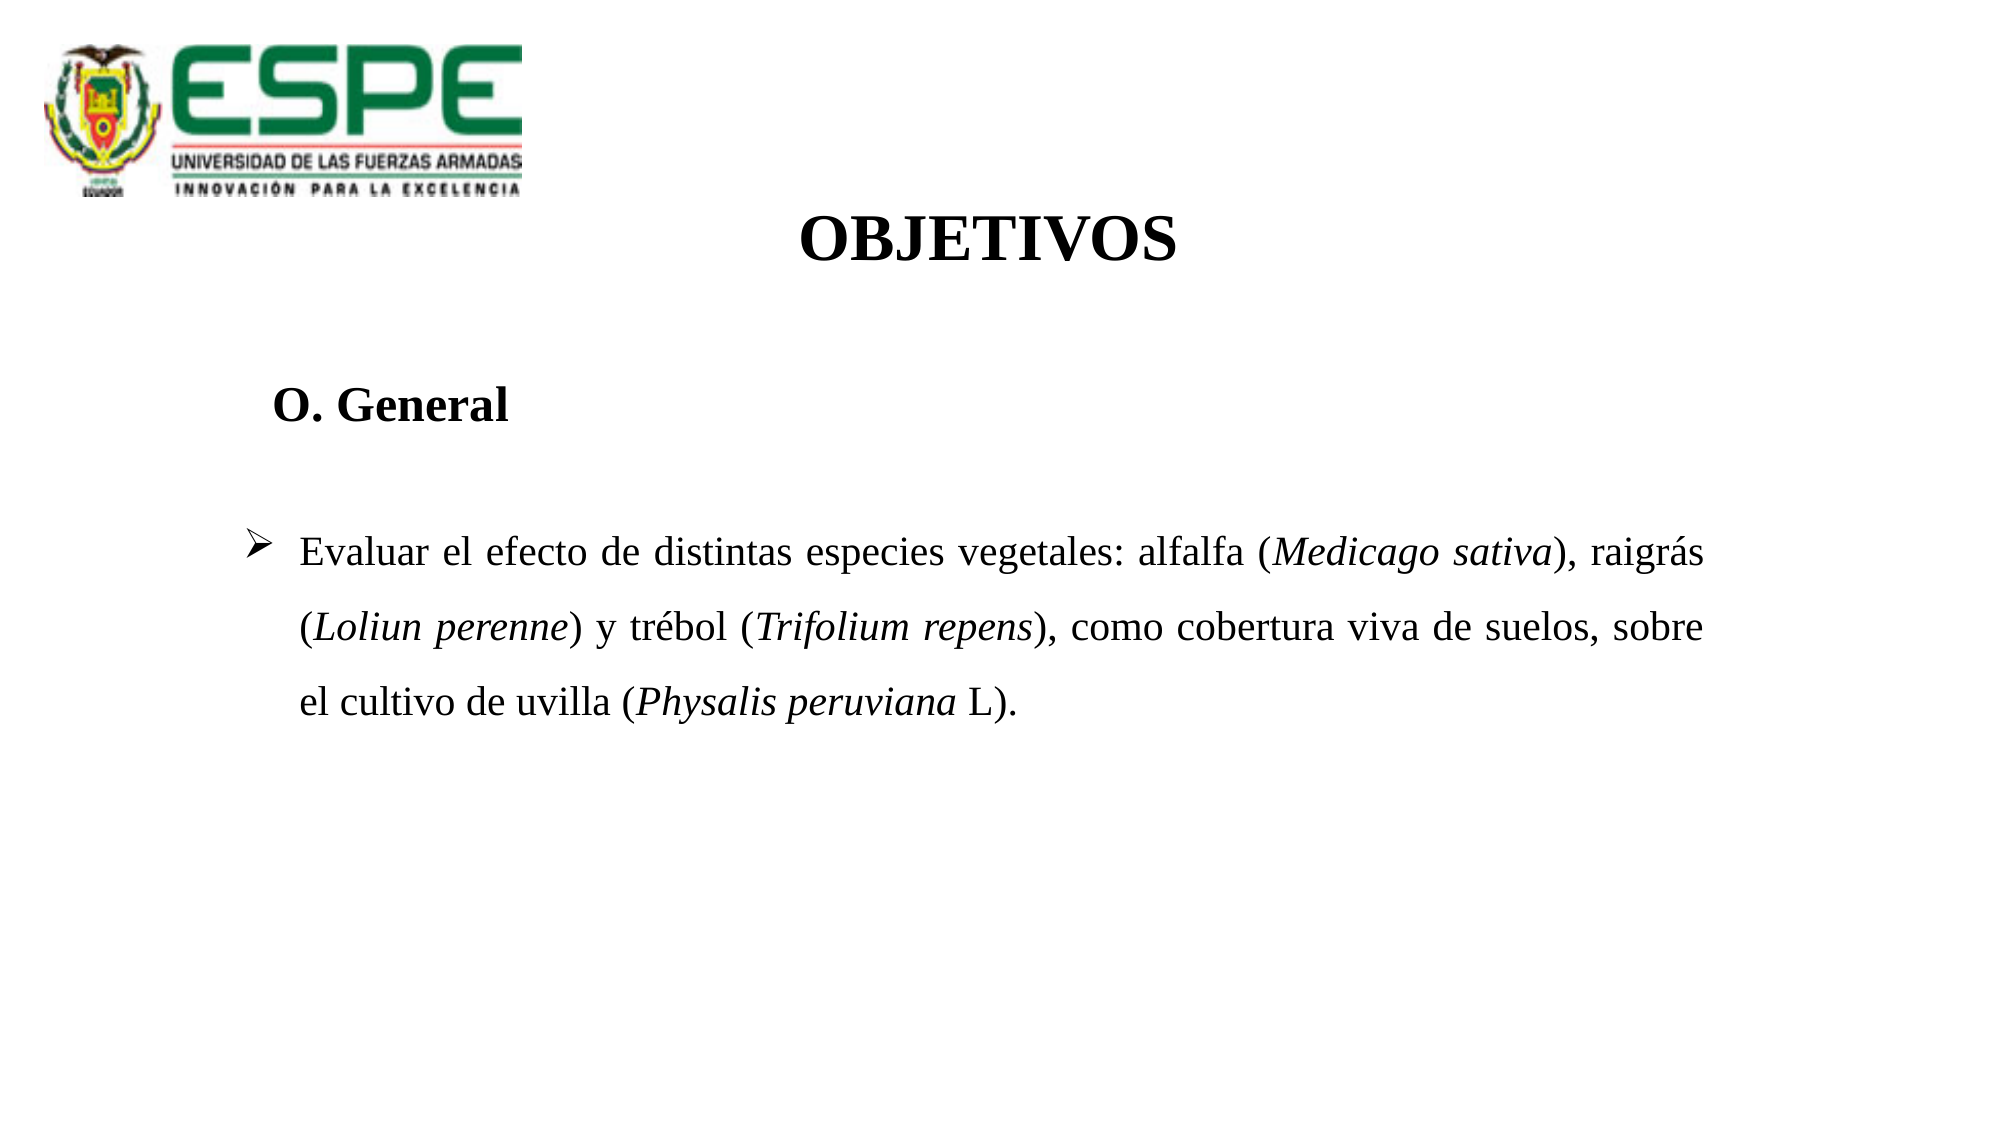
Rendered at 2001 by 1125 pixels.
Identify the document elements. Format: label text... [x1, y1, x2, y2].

text_box OBJETIVOS O. General Evaluar el efecto de distintas especies vegetales: alfalfa (Medicago sativa), raigrás (Loliun perenne) y trébol (Trifolium repens), como cobertura viva de suelos, sobre el cultivo de uvilla (Physalis peruviana L). [228, 146, 1720, 799]
picture [44, 44, 522, 197]
